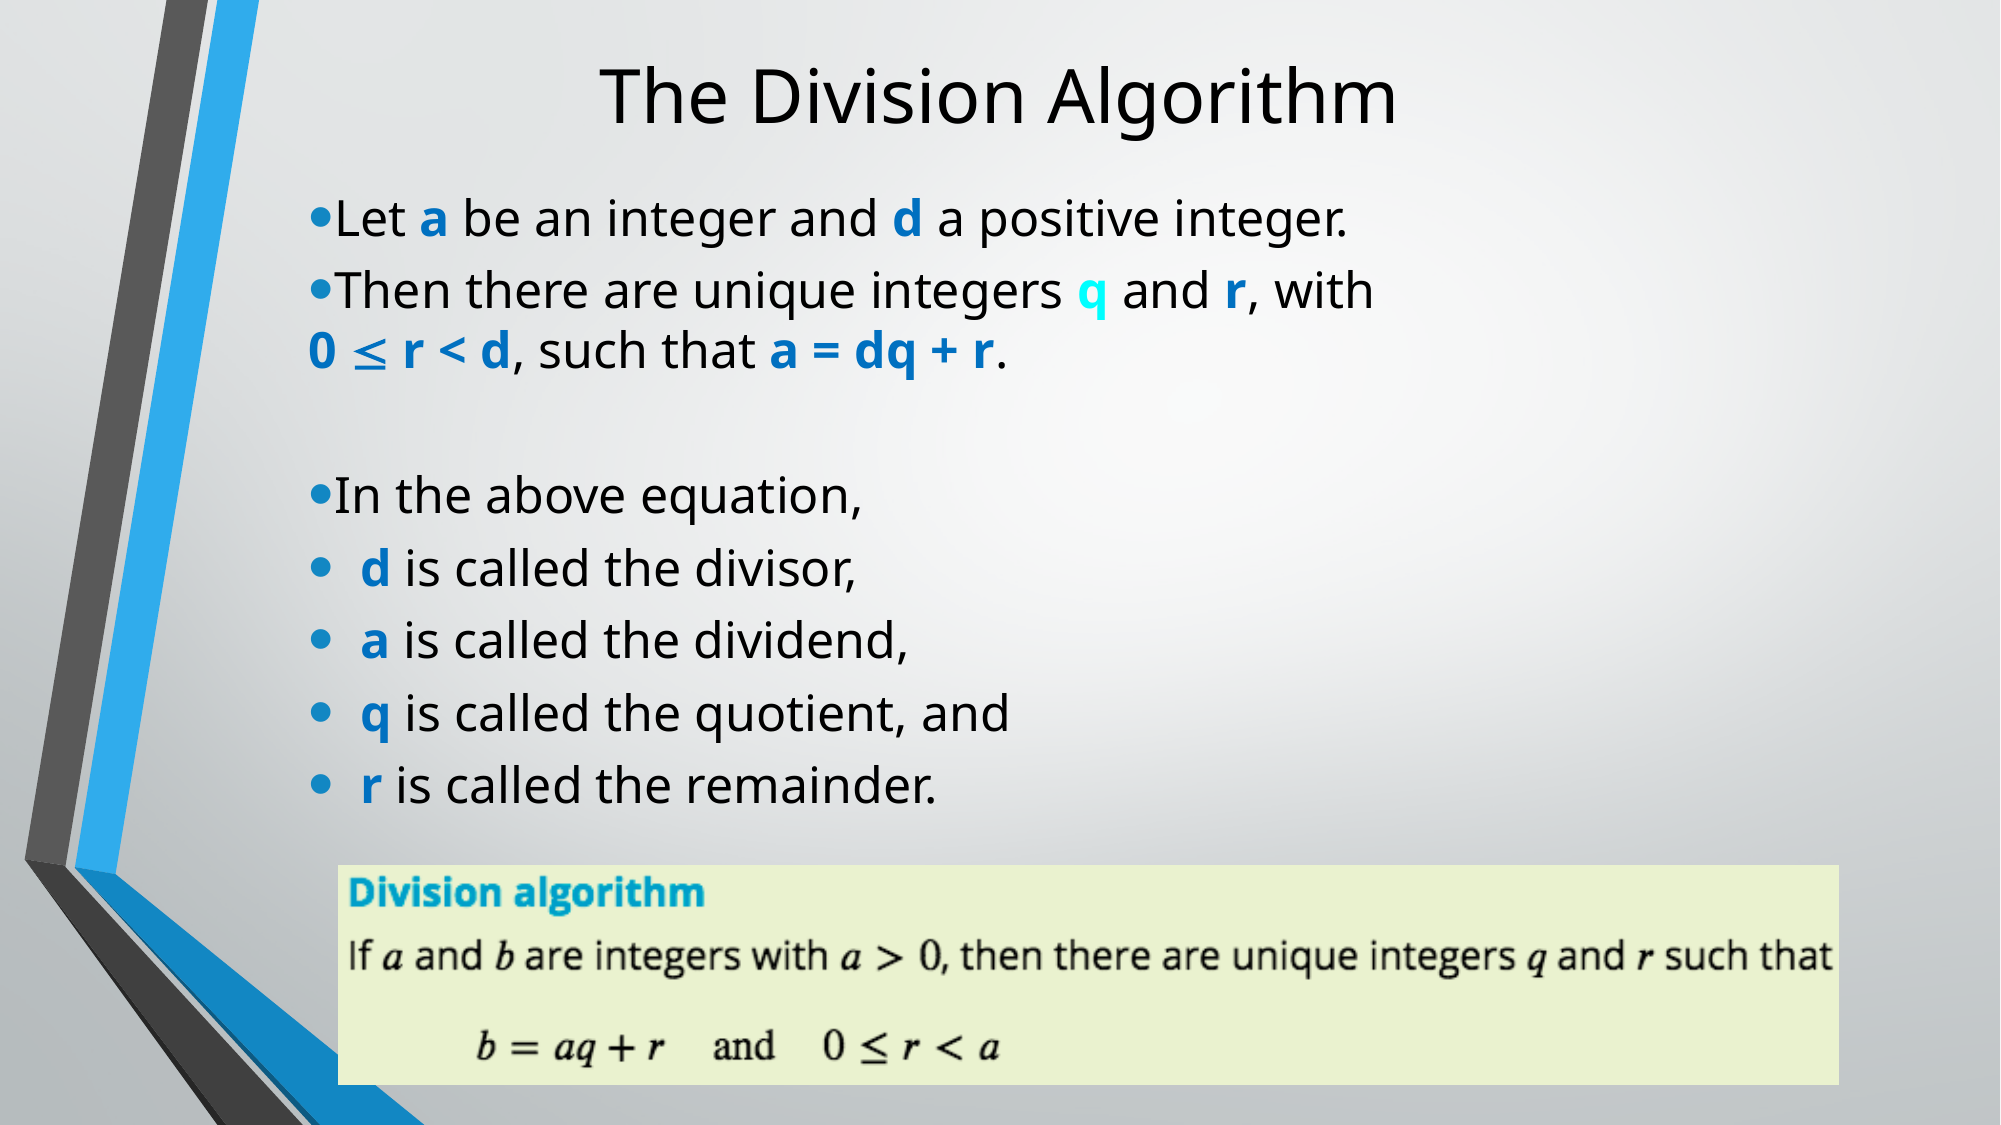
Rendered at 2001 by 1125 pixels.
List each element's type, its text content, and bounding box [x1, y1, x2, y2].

title The Division Algorithm [362, 24, 1638, 93]
picture [338, 864, 1839, 1085]
list Let a be an integer and d a positive integer. Then there are unique integers q and r, with 0  r < d, such that a = dq + r. In the above equation, d is called the divisor, a is called the dividend, q is called the quotient, and r is called the remainder. [293, 93, 1707, 907]
